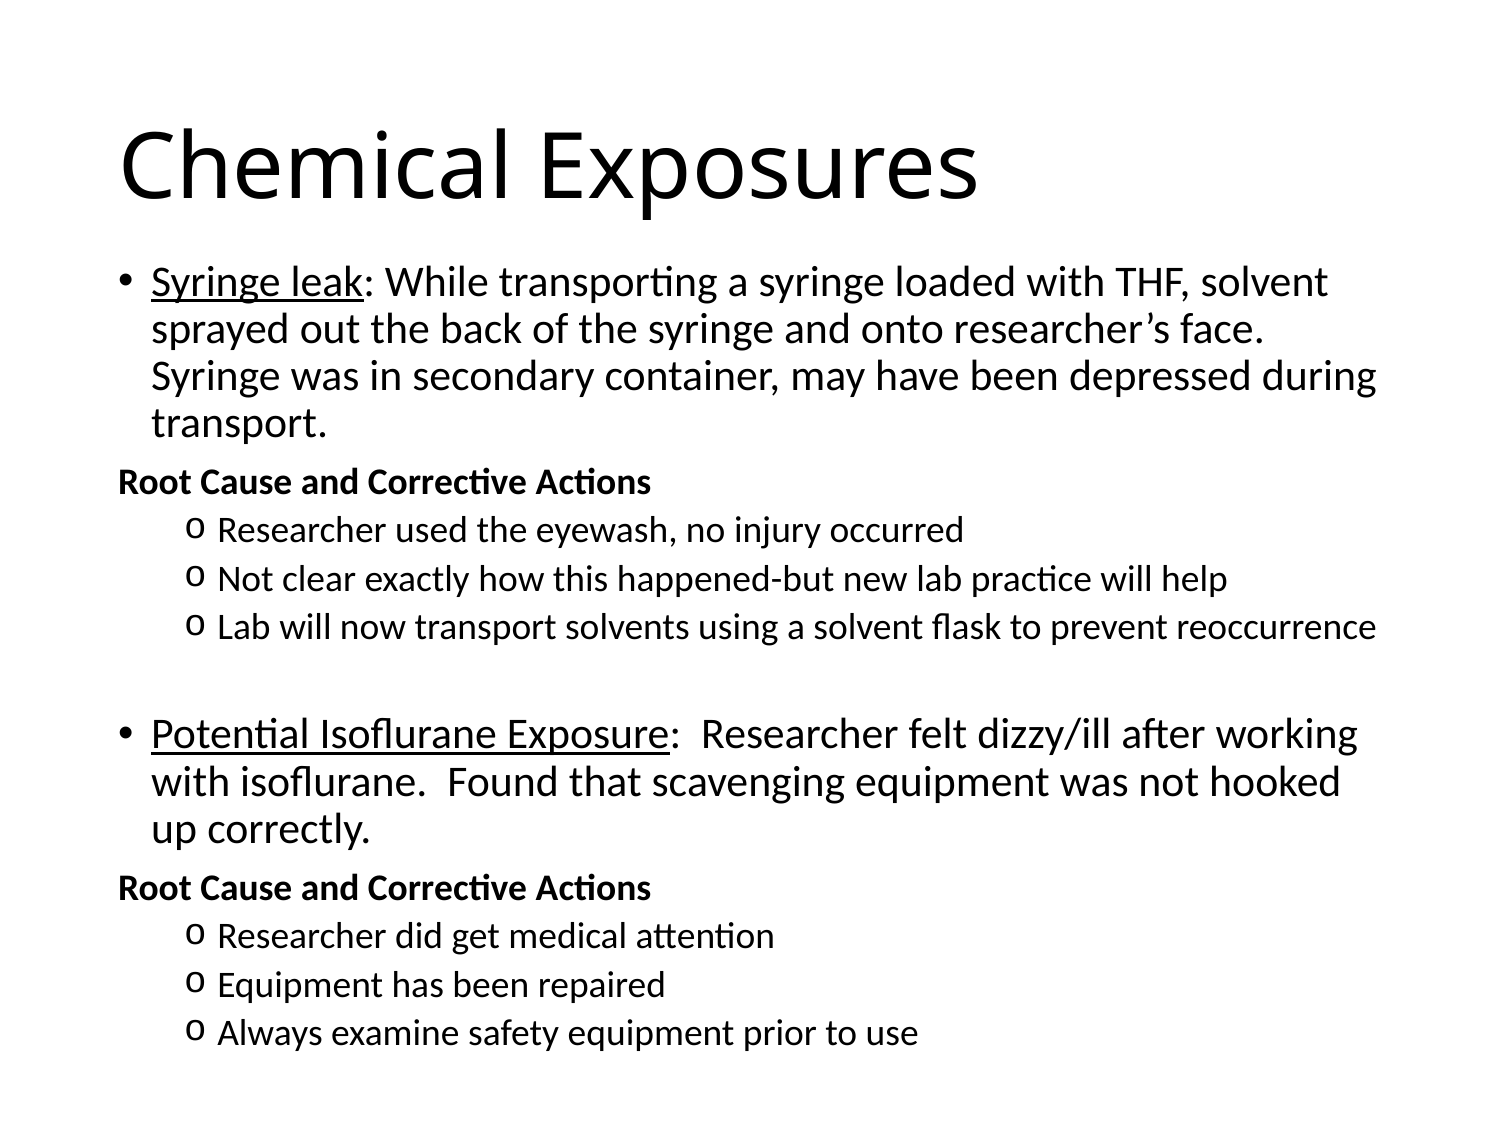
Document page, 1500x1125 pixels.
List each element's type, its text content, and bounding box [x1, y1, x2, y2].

list Syringe leak: While transporting a syringe loaded with THF, solvent sprayed out the back of the syringe and onto researcher’s face. Syringe was in secondary container, may have been depressed during transport. Root Cause and Corrective Actions Researcher used the eyewash, no injury occurred Not clear exactly how this happened-but new lab practice will help Lab will now transport solvents using a solvent flask to prevent reoccurrence Potential Isoflurane Exposure: Researcher felt dizzy/ill after working with isoflurane. Found that scavenging equipment was not hooked up correctly. Root Cause and Corrective Actions Researcher did get medical attention Equipment has been repaired Always examine safety equipment prior to use [103, 251, 1397, 1083]
title Chemical Exposures [103, 59, 1397, 251]
